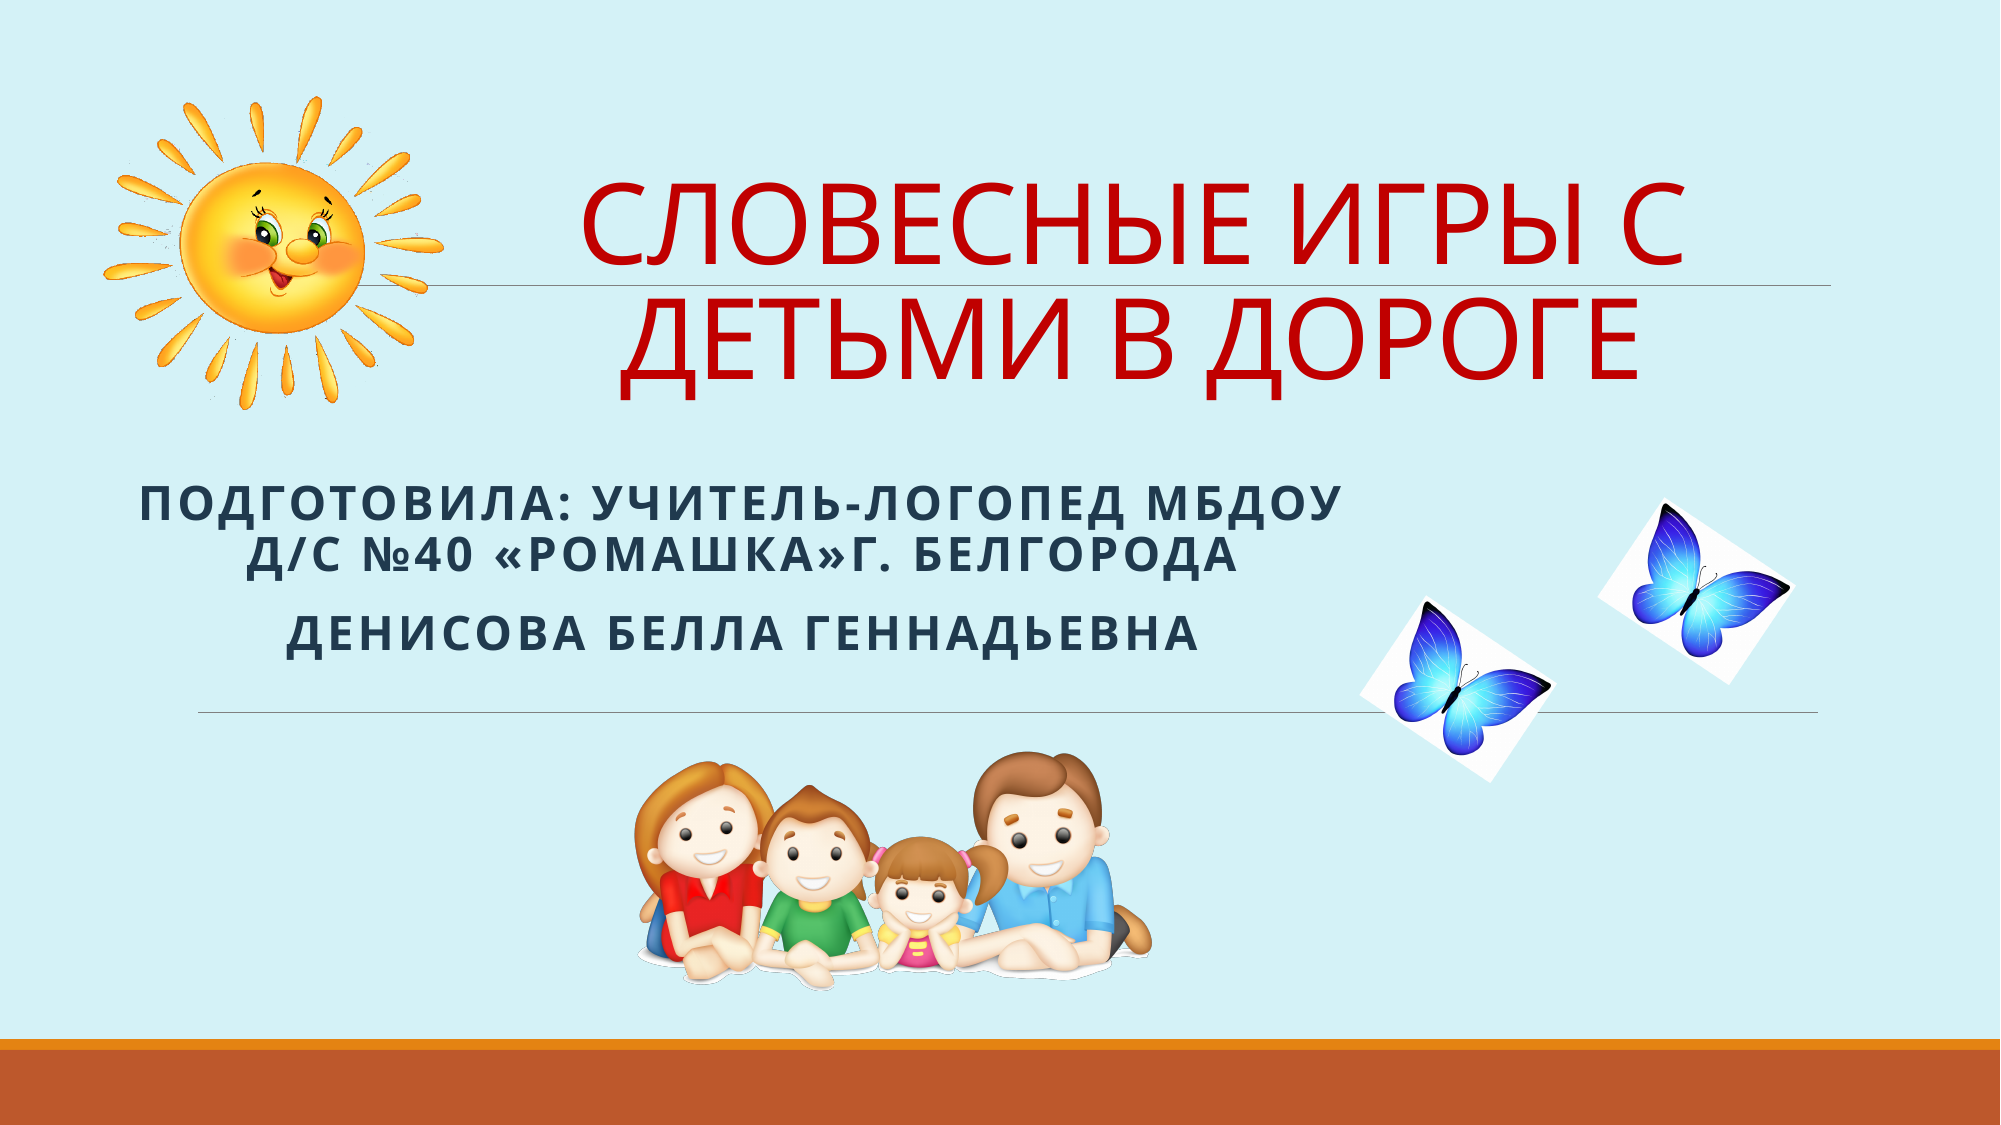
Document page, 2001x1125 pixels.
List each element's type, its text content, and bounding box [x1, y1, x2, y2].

picture [103, 96, 445, 411]
picture [1598, 498, 1795, 684]
subtitle Подготовила: учитель-логопед МБДОУ д/с №40 «Ромашка»г. Белгорода Денисова Белла Геннадьевна [120, 472, 1366, 719]
picture [632, 745, 1157, 994]
title СЛОВЕСНЫЕ ИГРЫ С ДЕТЬМИ В ДОРОГЕ [382, 18, 1883, 410]
picture [1360, 596, 1556, 782]
